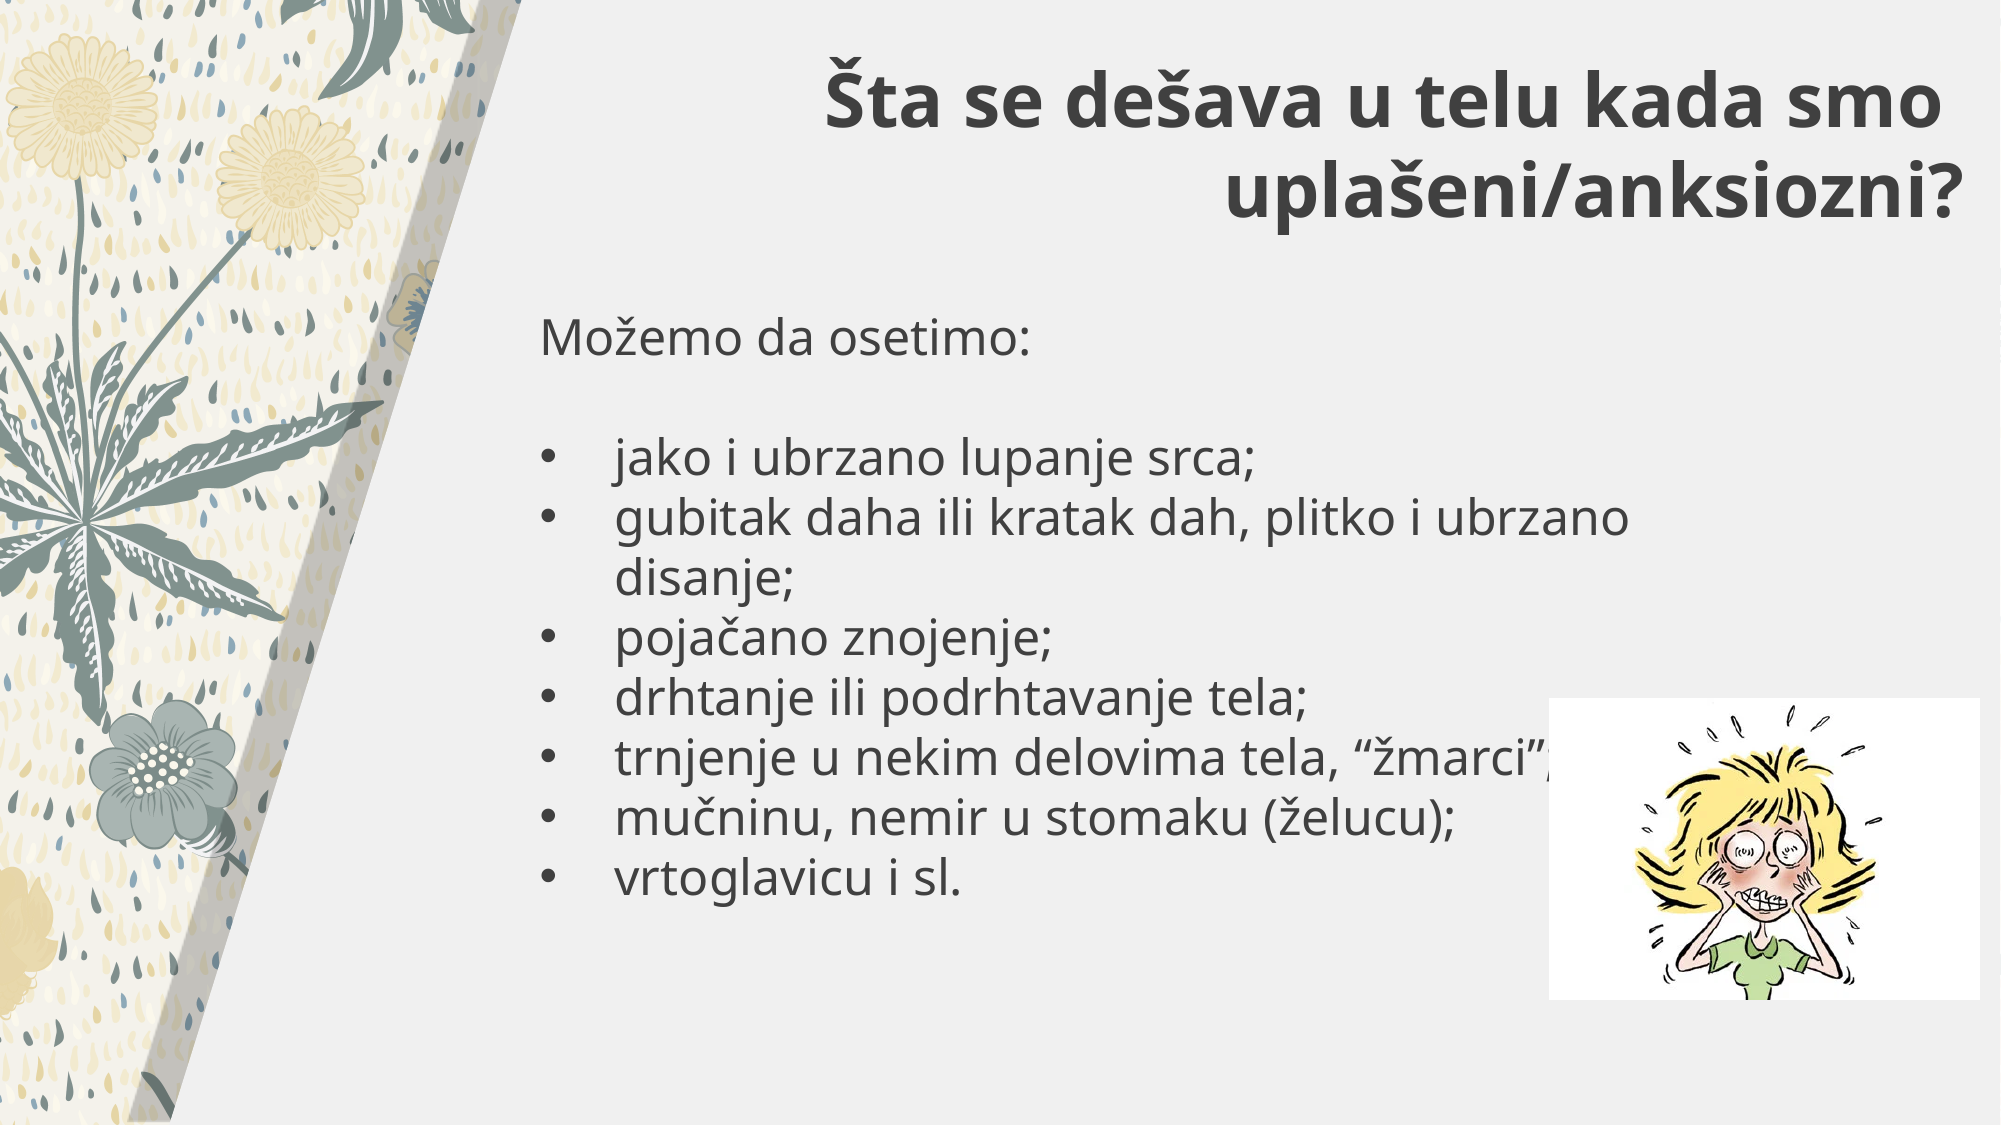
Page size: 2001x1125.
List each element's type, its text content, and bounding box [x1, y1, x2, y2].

picture [1549, 698, 1980, 1000]
text_box Možemo da osetimo: jako i ubrzano lupanje srca; gubitak daha ili kratak dah, plitko i ubrzano disanje; pojačano znojenje; drhtanje ili podrhtavanje tela; trnjenje u nekim delovima tela, “žmarci”; mučninu, nemir u stomaku (želucu); vrtoglavicu i sl. [524, 298, 1667, 913]
text_box Šta se dešava u telu kada smo uplašeni/anksiozni? [493, 44, 1979, 240]
picture [0, 0, 521, 1125]
